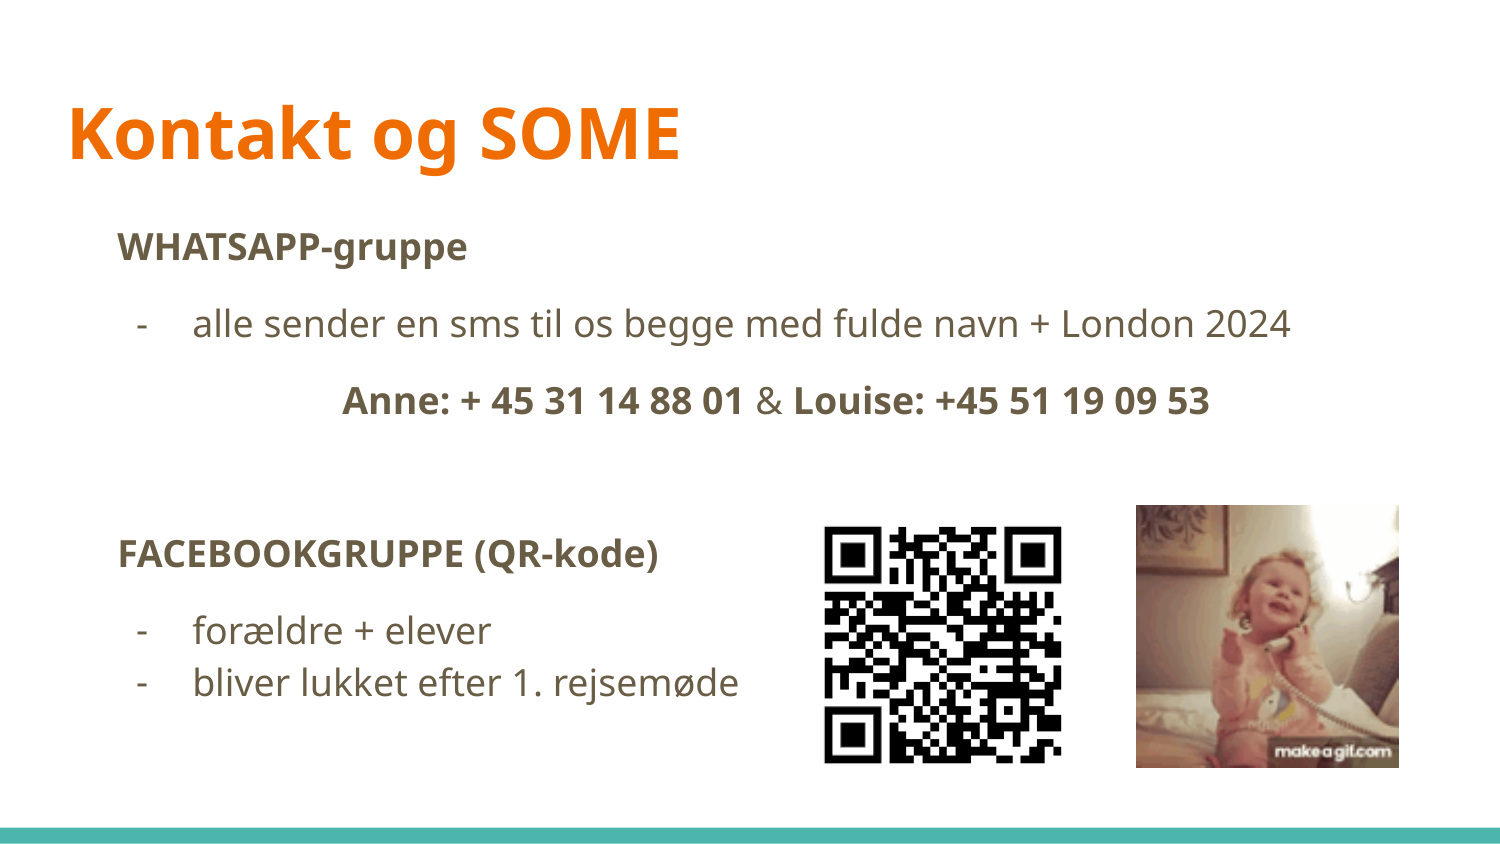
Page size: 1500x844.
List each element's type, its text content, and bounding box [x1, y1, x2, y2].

title Kontakt og SOME [51, 72, 1449, 189]
picture [794, 504, 1092, 782]
list WHATSAPP-gruppe alle sender en sms til os begge med fulde navn + London 2024 Anne: + 45 31 14 88 01 & Louise: +45 51 19 09 53 FACEBOOKGRUPPE (QR-kode) forældre + elever bliver lukket efter 1. rejsemøde [102, 201, 1500, 844]
picture [1136, 504, 1399, 768]
